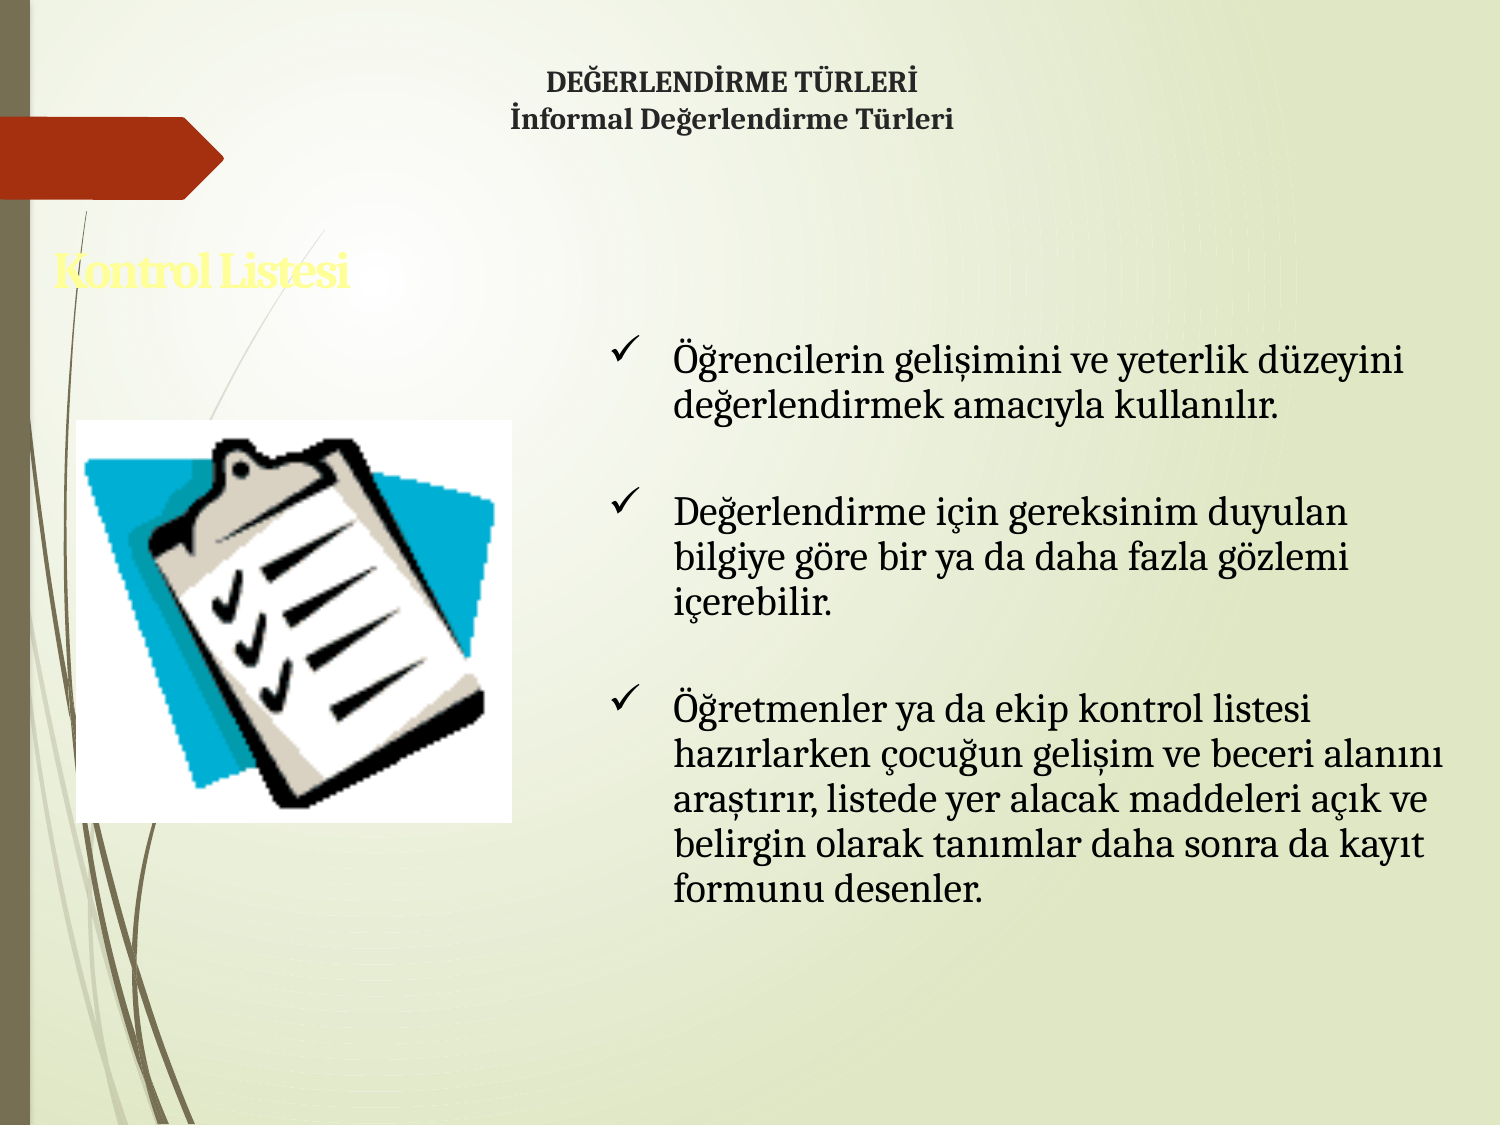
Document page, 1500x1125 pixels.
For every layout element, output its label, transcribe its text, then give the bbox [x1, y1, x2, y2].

text_box Kontrol Listesi [53, 243, 833, 327]
title DEĞERLENDİRME TÜRLERİ İnformal Değerlendirme Türleri [64, 54, 1400, 220]
text_box Öğrencilerin gelişimini ve yeterlik düzeyini değerlendirmek amacıyla kullanılır. Değerlendirme için gereksinim duyulan bilgiye göre bir ya da daha fazla gözlemi içerebilir. Öğretmenler ya da ekip kontrol listesi hazırlarken çocuğun gelişim ve beceri alanını araştırır, listede yer alacak maddeleri açık ve belirgin olarak tanımlar daha sonra da kayıt formunu desenler. [608, 338, 1447, 912]
picture [76, 420, 512, 823]
